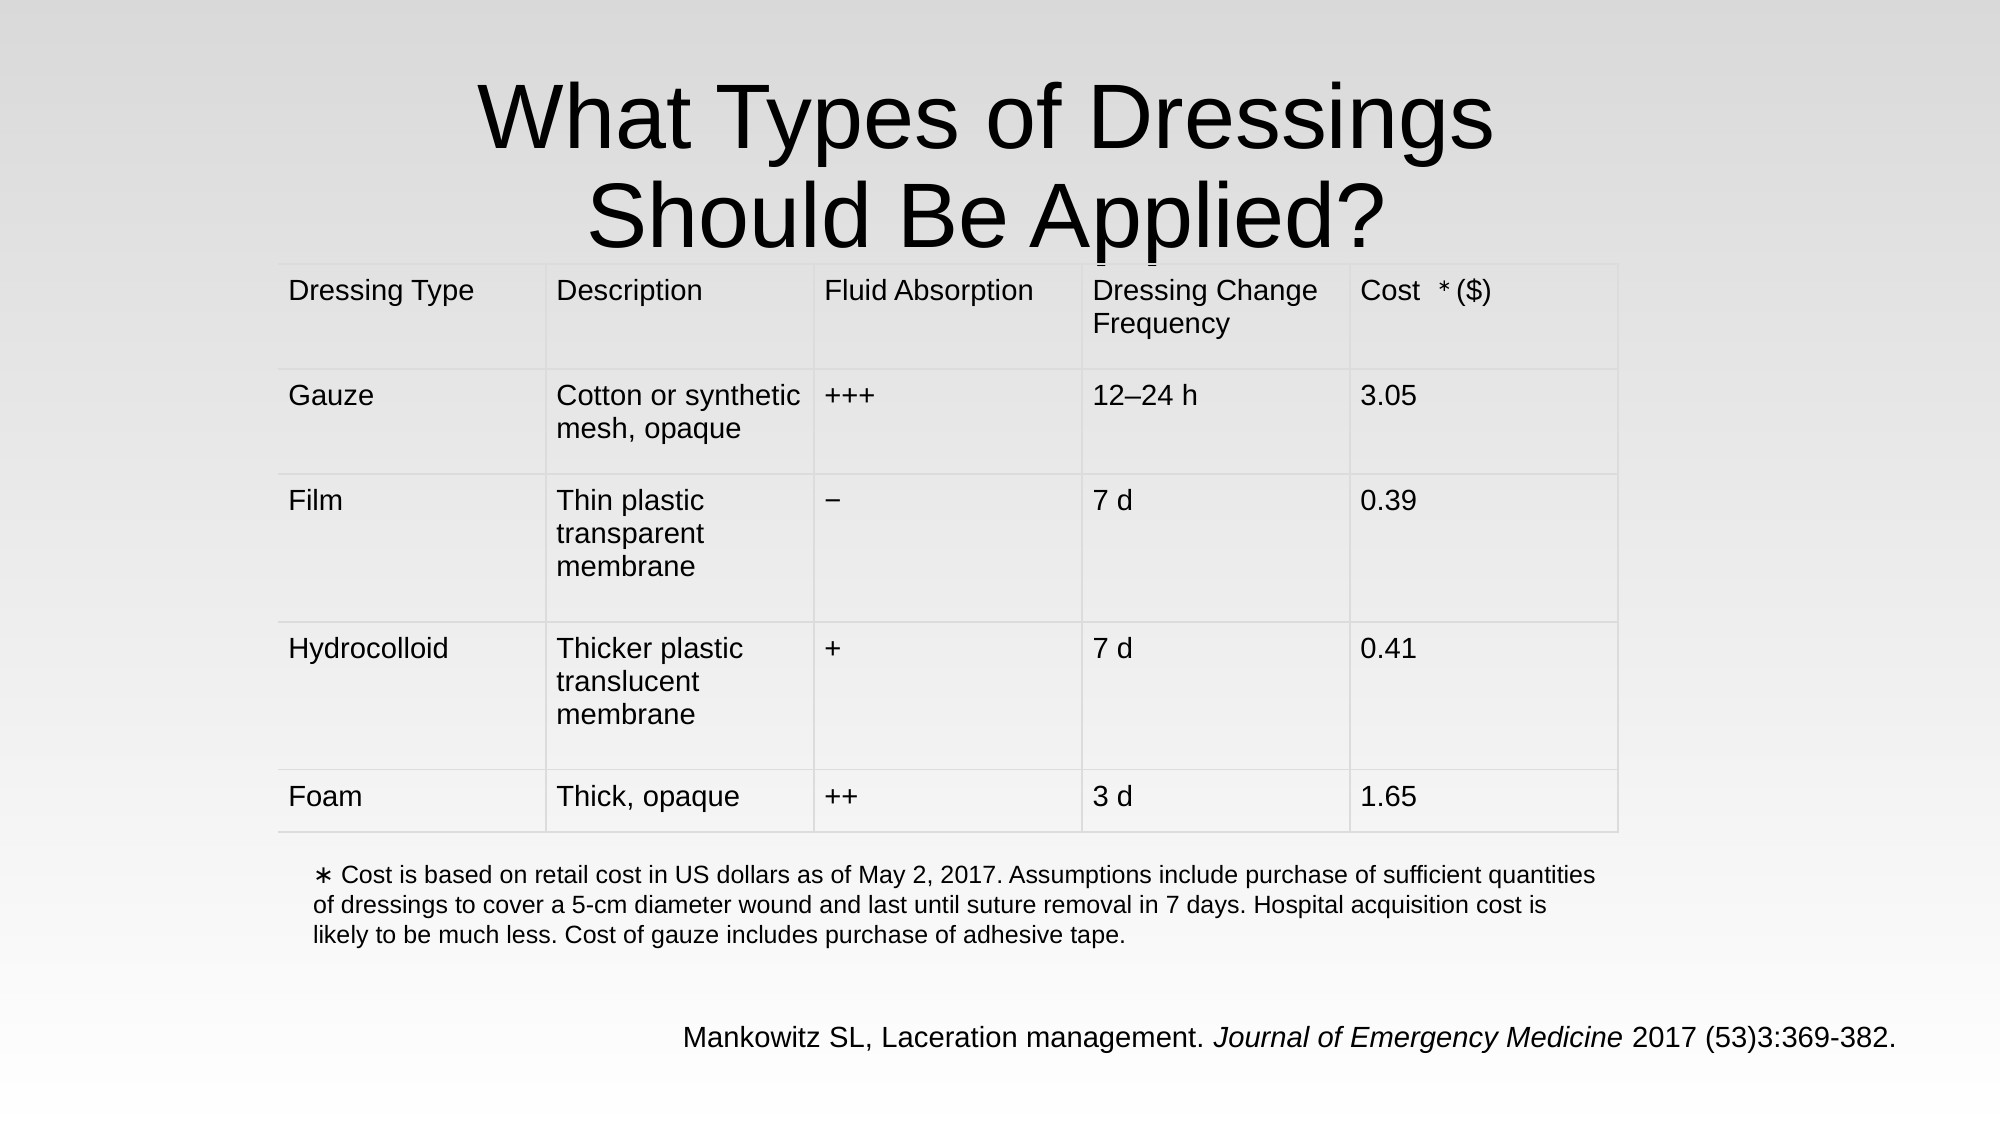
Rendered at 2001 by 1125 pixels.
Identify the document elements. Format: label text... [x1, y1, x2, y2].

table_cell 7 d [1083, 623, 1349, 769]
table_cell 12–24 h [1083, 370, 1349, 473]
table_cell Thin plastic transparent membrane [547, 475, 813, 621]
table_cell 7 d [1083, 475, 1349, 621]
table_cell ++ [815, 770, 1081, 831]
text_box ∗ Cost is based on retail cost in US dollars as of May 2, 2017. Assumptions include purchase of sufficient quantities of dressings to cover a 5-cm diameter wound and last until suture removal in 7 days. Hospital acquisition cost is likely to be much less. Cost of gauze includes purchase of adhesive tape. [298, 850, 1619, 986]
title What Types of Dressings Should Be Applied? [137, 59, 1863, 278]
table_cell Thick, opaque [547, 770, 813, 831]
table_cell − [815, 475, 1081, 621]
table_cell Cotton or synthetic mesh, opaque [547, 370, 813, 473]
table_cell 0.41 [1351, 623, 1617, 769]
table_cell Foam [278, 770, 545, 831]
table_header Description [547, 265, 813, 368]
table_cell Film [278, 475, 545, 621]
table_cell 3 d [1083, 770, 1349, 831]
table_cell + [815, 623, 1081, 769]
table_header Fluid Absorption [815, 265, 1081, 368]
table_cell Gauze [278, 370, 545, 473]
table_header Cost ∗ ($) [1351, 265, 1617, 368]
table_header Dressing Type [278, 265, 545, 368]
table_cell 3.05 [1351, 370, 1617, 473]
table_cell Hydrocolloid [278, 623, 545, 769]
table_cell 1.65 [1351, 770, 1617, 831]
table_cell Thicker plastic translucent membrane [547, 623, 813, 769]
table_header Dressing Change Frequency [1083, 265, 1349, 368]
table_cell +++ [815, 370, 1081, 473]
text_box Mankowitz SL, Laceration management. Journal of Emergency Medicine 2017 (53)3:369-382. [668, 1010, 1921, 1061]
table_cell 0.39 [1351, 475, 1617, 621]
